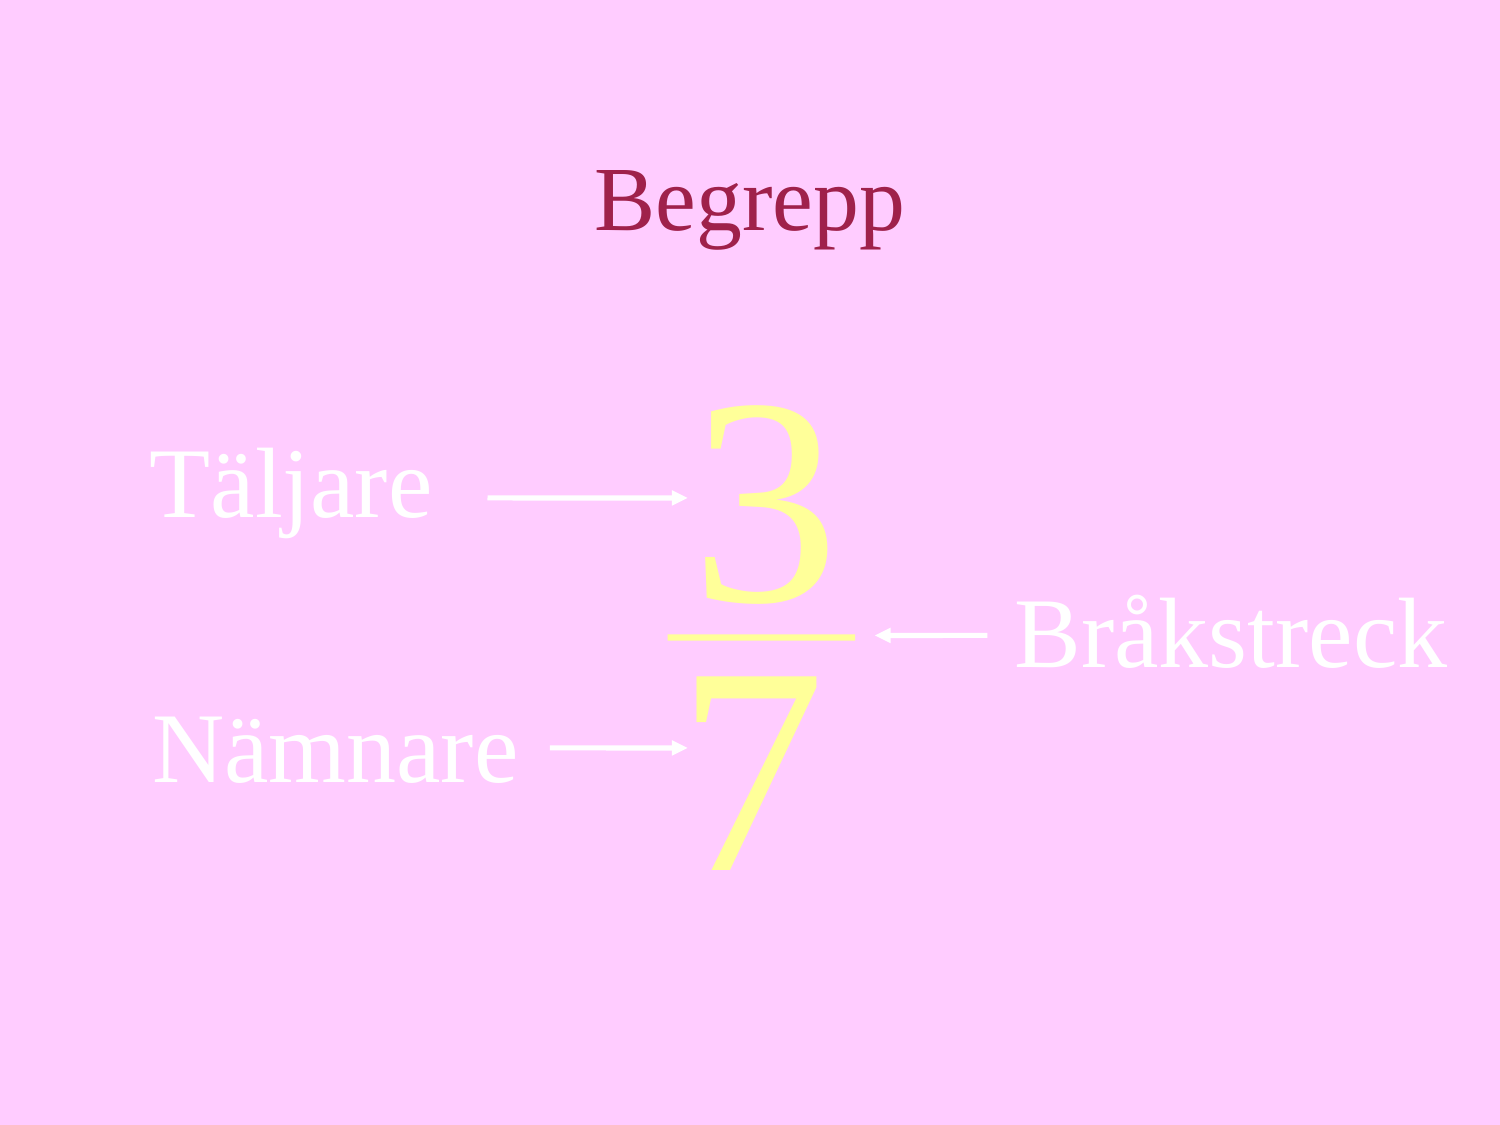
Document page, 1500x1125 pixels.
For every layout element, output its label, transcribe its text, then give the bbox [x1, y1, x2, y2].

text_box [662, 297, 856, 938]
text_box Täljare [134, 410, 448, 546]
text_box Nämnare [137, 675, 534, 810]
title Begrepp [112, 99, 1388, 288]
text_box [874, 629, 988, 642]
text_box Bråkstreck [999, 560, 1463, 696]
